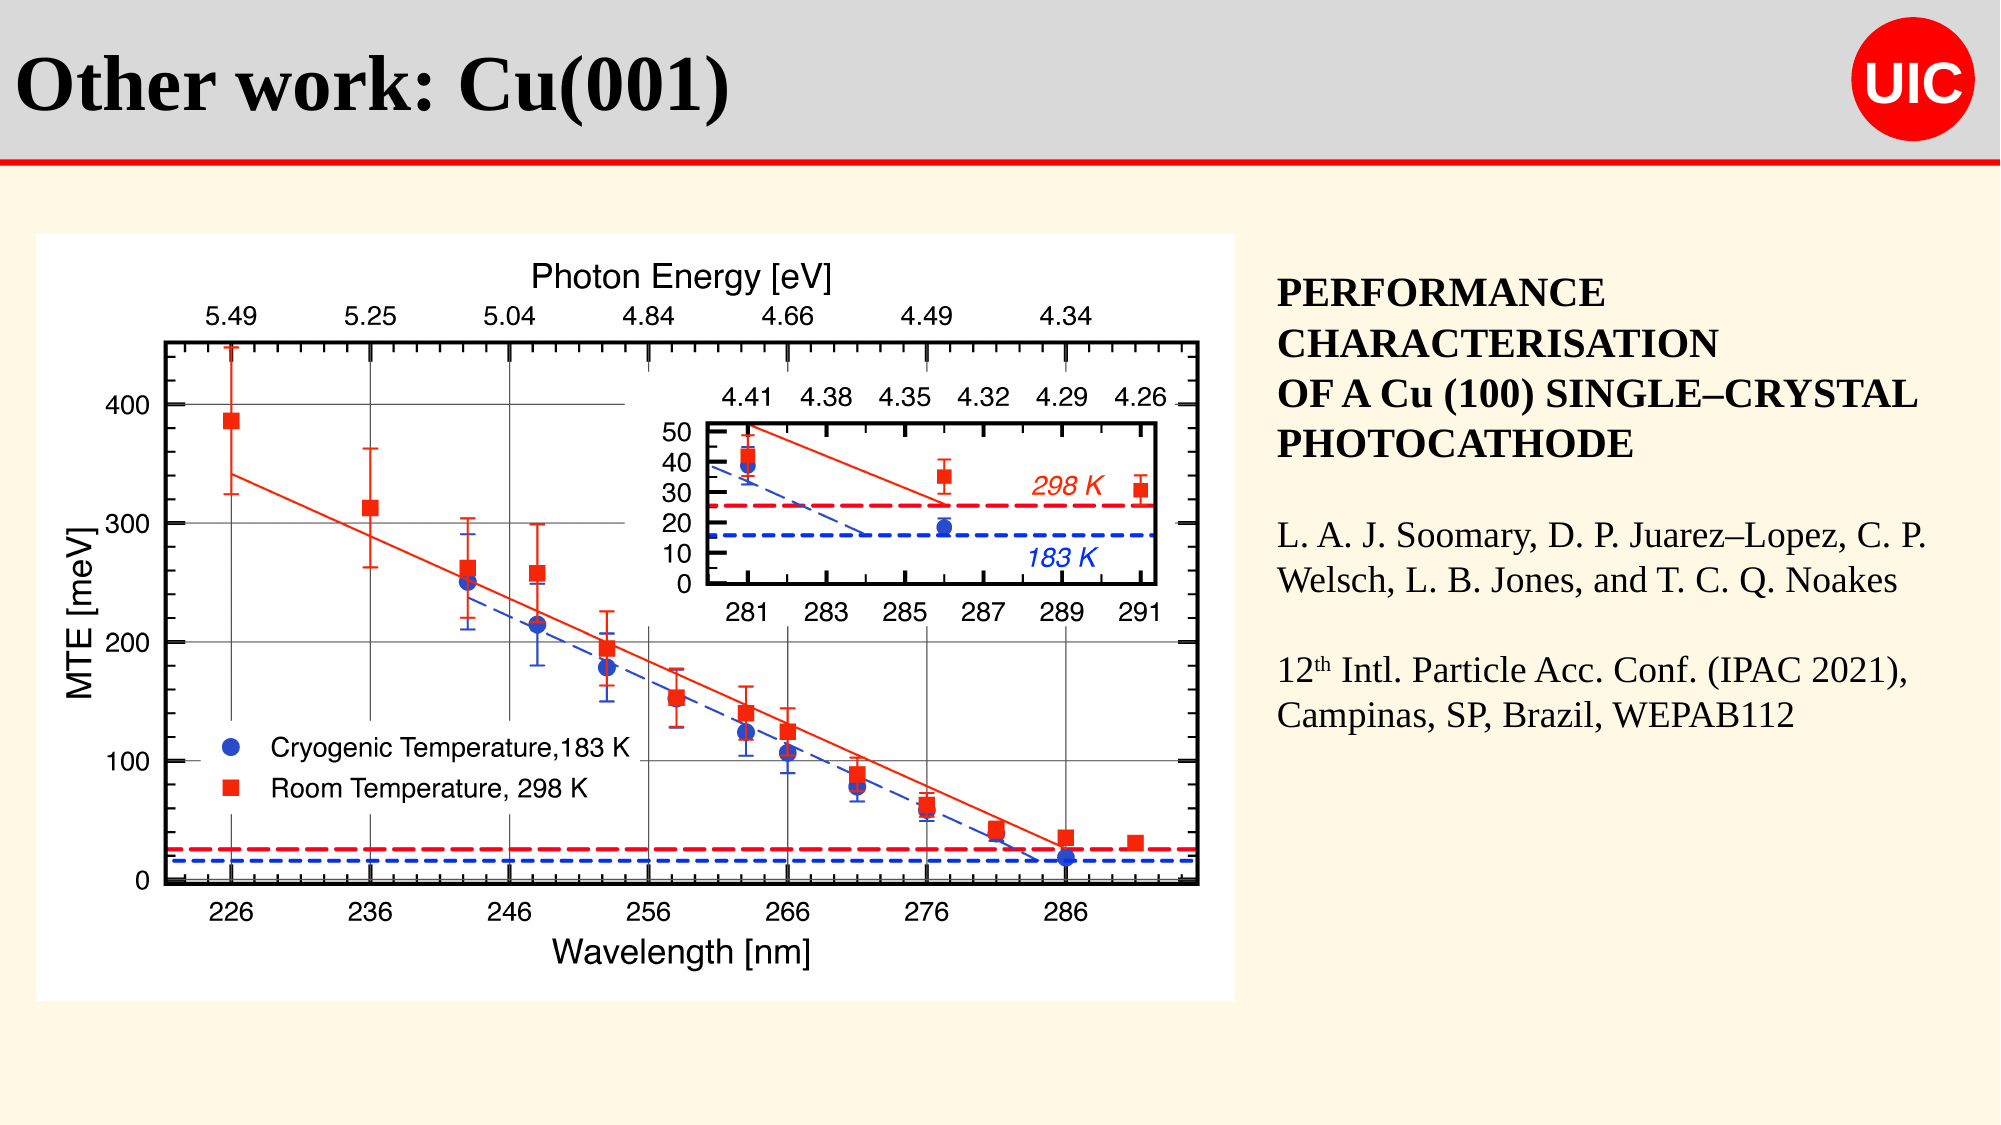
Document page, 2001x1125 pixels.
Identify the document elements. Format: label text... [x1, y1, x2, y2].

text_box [1848, 18, 1983, 141]
text_box Other work: Cu(001) [0, 23, 1550, 134]
text_box [0, 0, 2000, 162]
text_box PERFORMANCE CHARACTERISATION OF A Cu (100) SINGLE–CRYSTAL PHOTOCATHODE L. A. J. Soomary, D. P. Juarez–Lopez, C. P. Welsch, L. B. Jones, and T. C. Q. Noakes 12th Intl. Particle Acc. Conf. (IPAC 2021), Campinas, SP, Brazil, WEPAB112 [1262, 257, 1946, 788]
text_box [36, 233, 1235, 1002]
